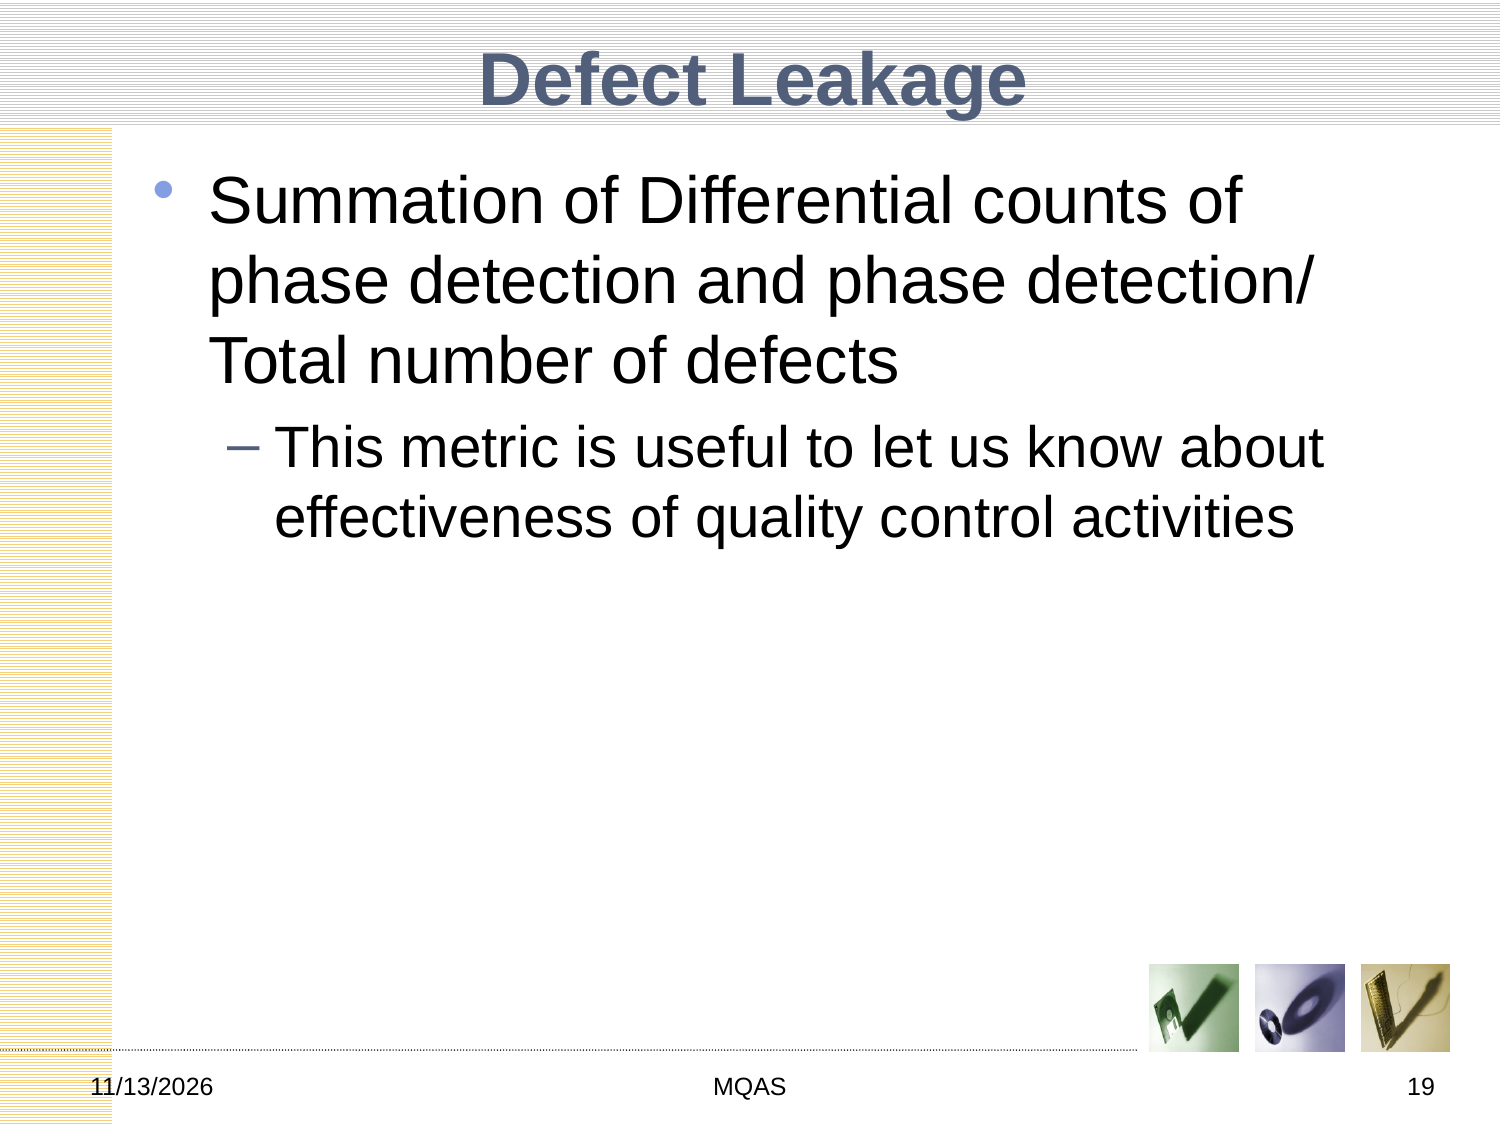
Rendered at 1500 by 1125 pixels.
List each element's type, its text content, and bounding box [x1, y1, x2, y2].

slide_number 19 [1099, 1062, 1451, 1103]
title Defect Leakage [74, 37, 1433, 114]
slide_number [74, 1062, 426, 1103]
list Summation of Differential counts of phase detection and phase detection/ Total number of defects This metric is useful to let us know about effectiveness of quality control activities [137, 149, 1413, 1013]
footer MQAS [512, 1062, 988, 1103]
picture [1255, 1013, 1345, 1052]
picture [1149, 1013, 1239, 1052]
picture [1361, 964, 1450, 1052]
